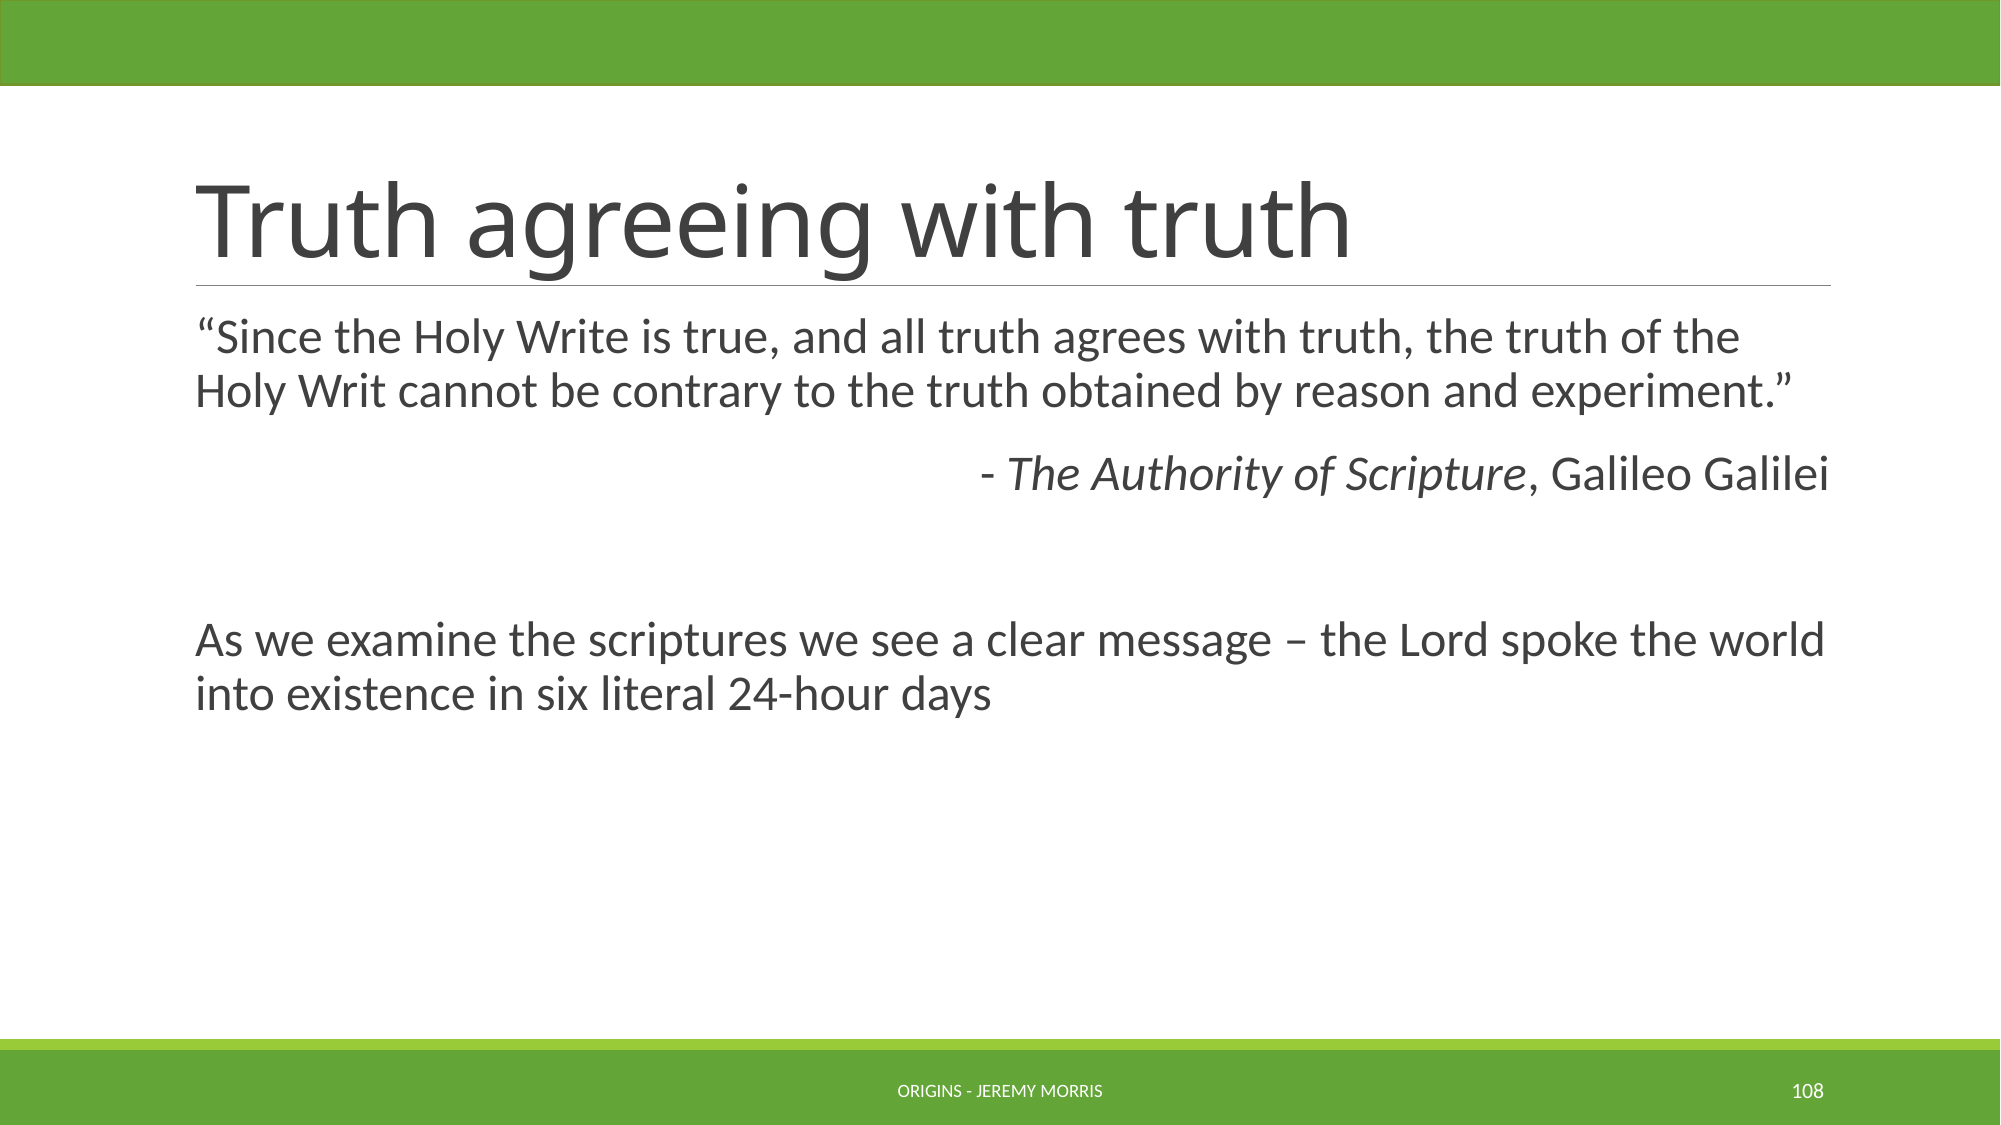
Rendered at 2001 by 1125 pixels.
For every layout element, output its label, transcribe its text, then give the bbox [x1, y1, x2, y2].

title Truth agreeing with truth [180, 47, 1830, 285]
slide_number 108 [1624, 1059, 1840, 1120]
footer Origins - Jeremy Morris [604, 1059, 1396, 1120]
list “Since the Holy Write is true, and all truth agrees with truth, the truth of the Holy Writ cannot be contrary to the truth obtained by reason and experiment.” - The Authority of Scripture, Galileo Galilei As we examine the scriptures we see a clear message – the Lord spoke the world into existence in six literal 24-hour days [180, 302, 1830, 963]
